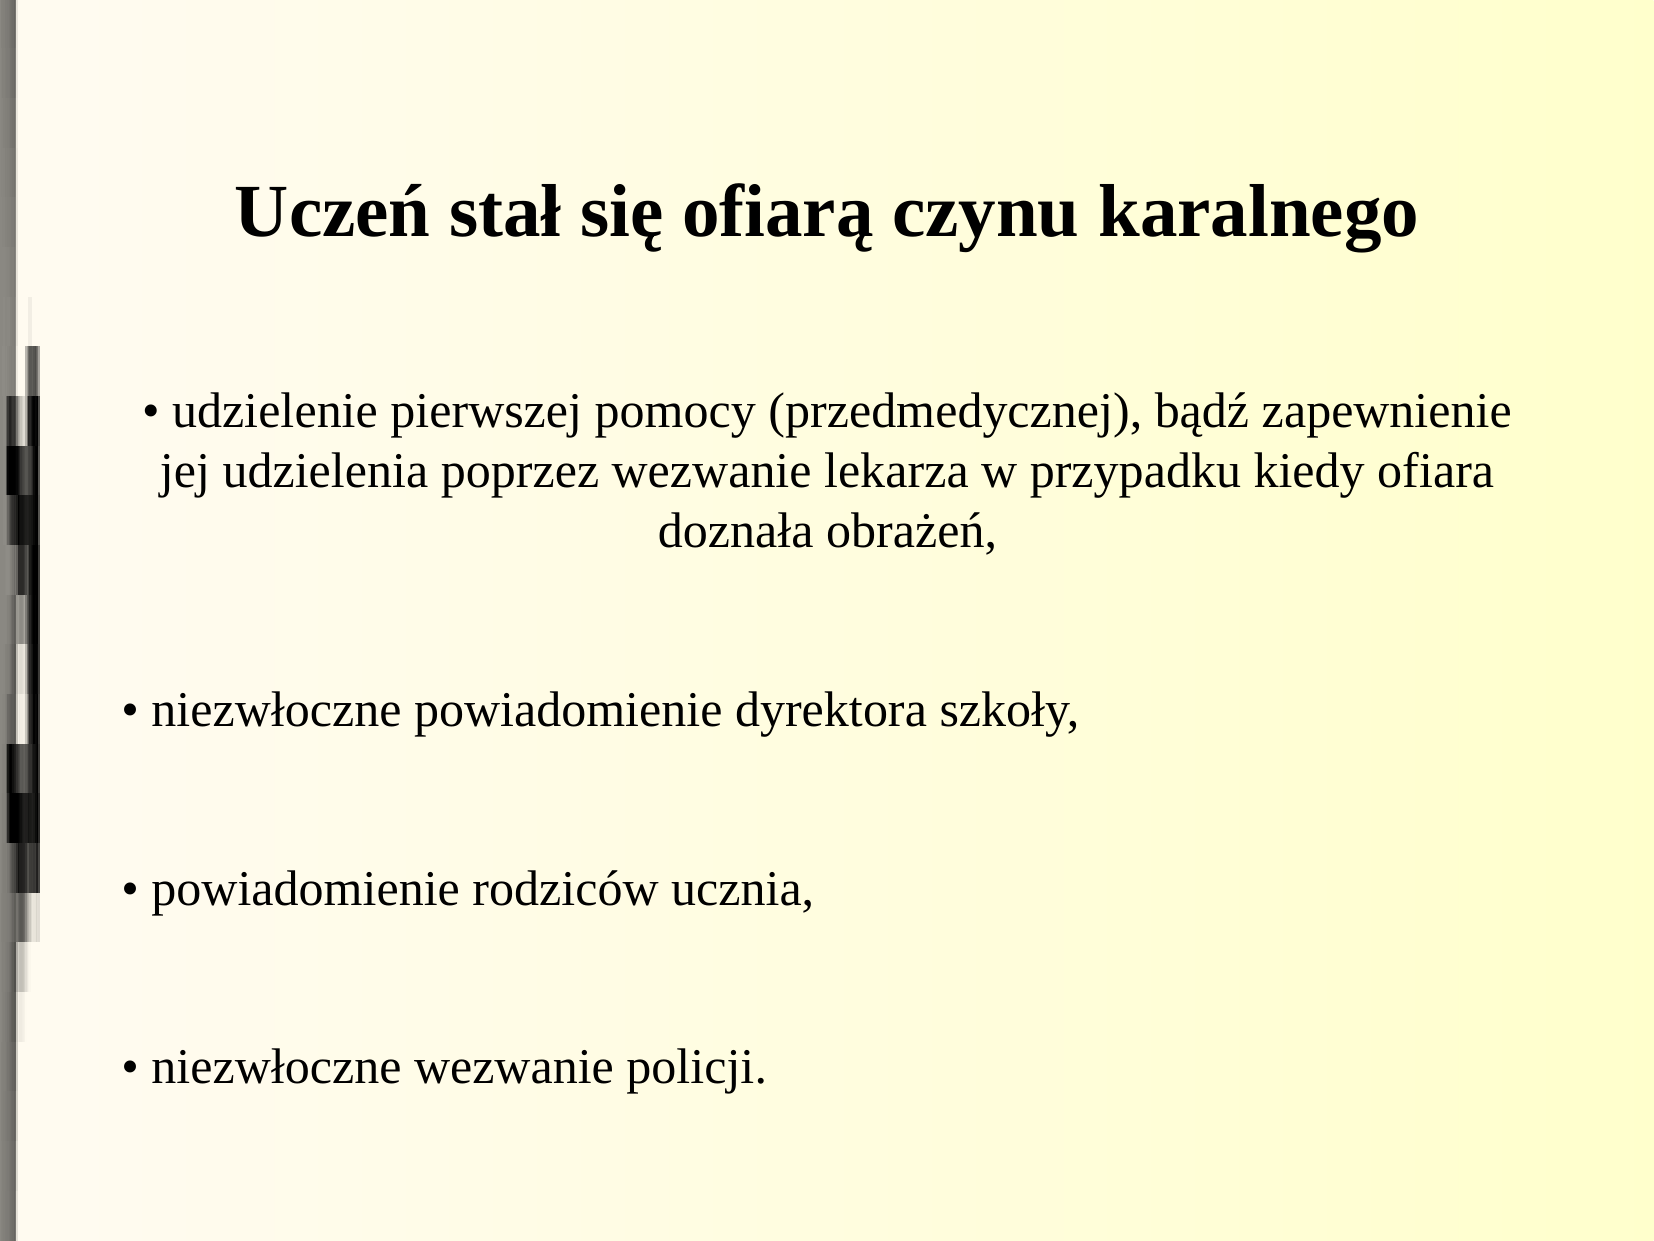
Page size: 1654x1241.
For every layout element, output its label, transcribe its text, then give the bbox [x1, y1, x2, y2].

subtitle • udzielenie pierwszej pomocy (przedmedycznej), bądź zapewnienie jej udzielenia poprzez wezwanie lekarza w przypadku kiedy ofiara doznała obrażeń, • niezwłoczne powiadomienie dyrektora szkoły, • powiadomienie rodziców ucznia, • niezwłoczne wezwanie policji. [121, 344, 1534, 1127]
title Uczeń stał się ofiarą czynu karalnego [121, 102, 1534, 310]
picture [0, 0, 1654, 1241]
